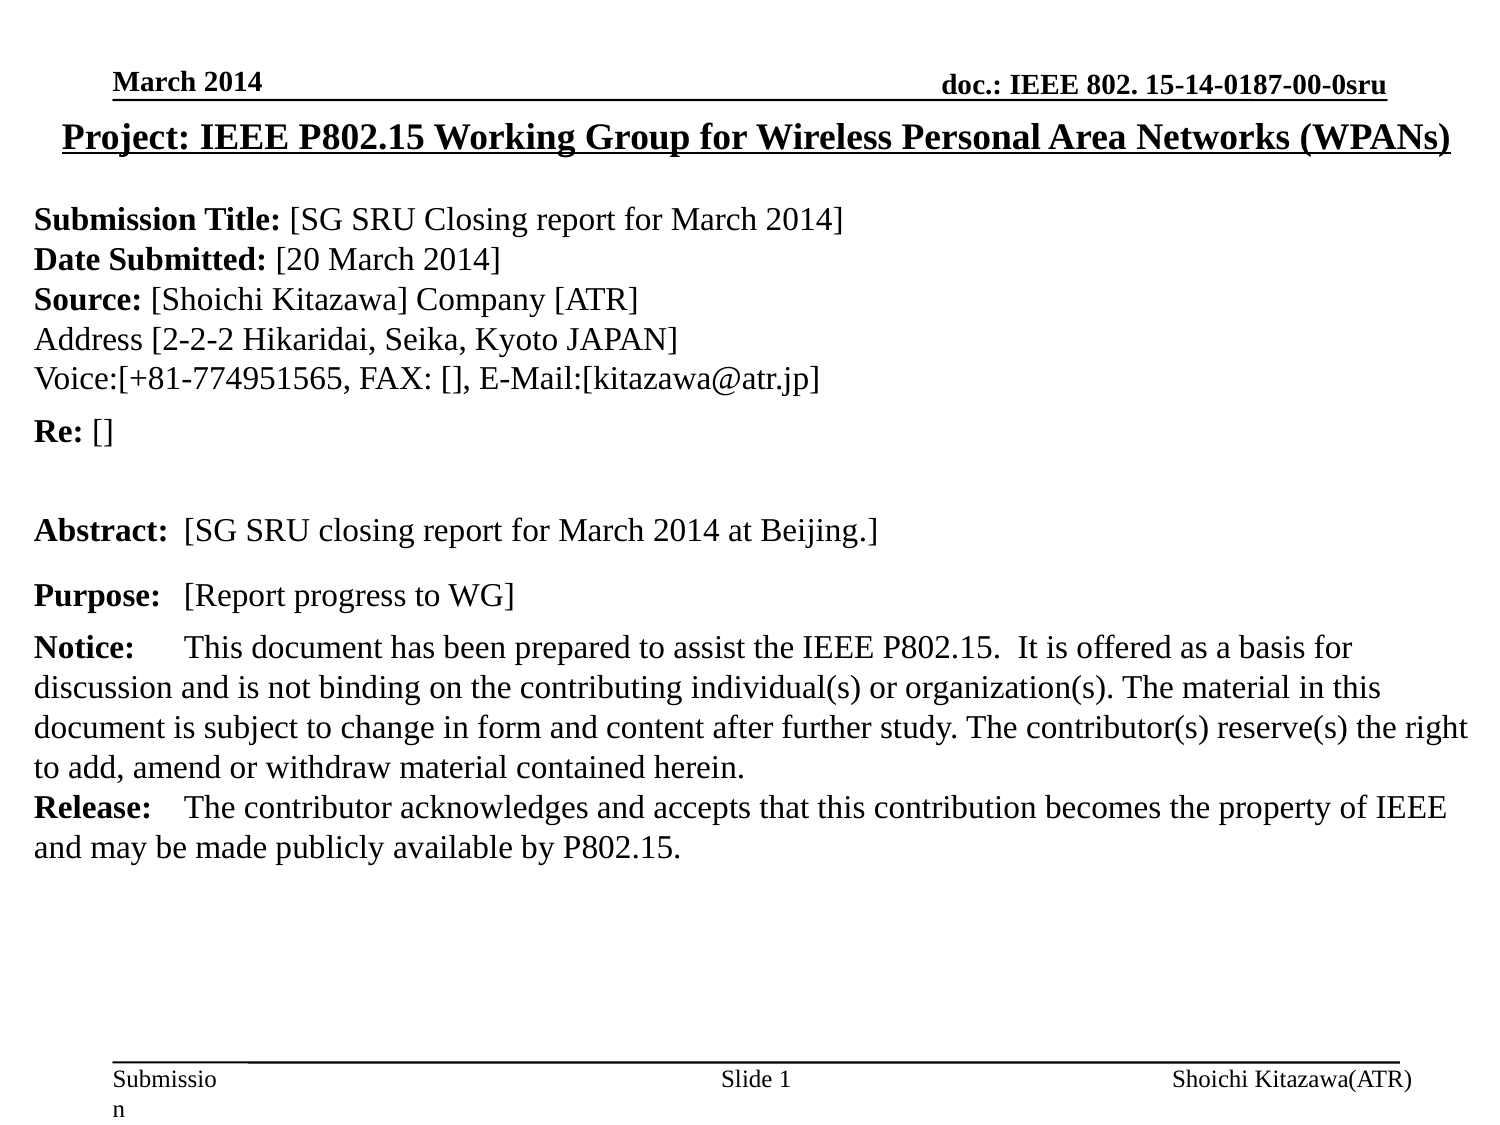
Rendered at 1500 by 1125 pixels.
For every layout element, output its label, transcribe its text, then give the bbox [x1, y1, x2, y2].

text_box Project: IEEE P802.15 Working Group for Wireless Personal Area Networks (WPANs) Submission Title: [SG SRU Closing report for March 2014] Date Submitted: [20 March 2014] Source: [Shoichi Kitazawa] Company [ATR] Address [2-2-2 Hikaridai, Seika, Kyoto JAPAN] Voice:[+81-774951565, FAX: [], E-Mail:[kitazawa@atr.jp] Re: [] Abstract: [SG SRU closing report for March 2014 at Beijing.] Purpose: [Report progress to WG] Notice: This document has been prepared to assist the IEEE P802.15. It is offered as a basis for discussion and is not binding on the contributing individual(s) or organization(s). The material in this document is subject to change in form and content after further study. The contributor(s) reserve(s) the right to add, amend or withdraw material contained herein. Release: The contributor acknowledges and accepts that this contribution becomes the property of IEEE and may be made publicly available by P802.15. [19, 104, 1495, 873]
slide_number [112, 61, 376, 98]
footer Shoichi Kitazawa(ATR) [899, 1061, 1413, 1093]
slide_number Slide 1 [712, 1061, 800, 1093]
